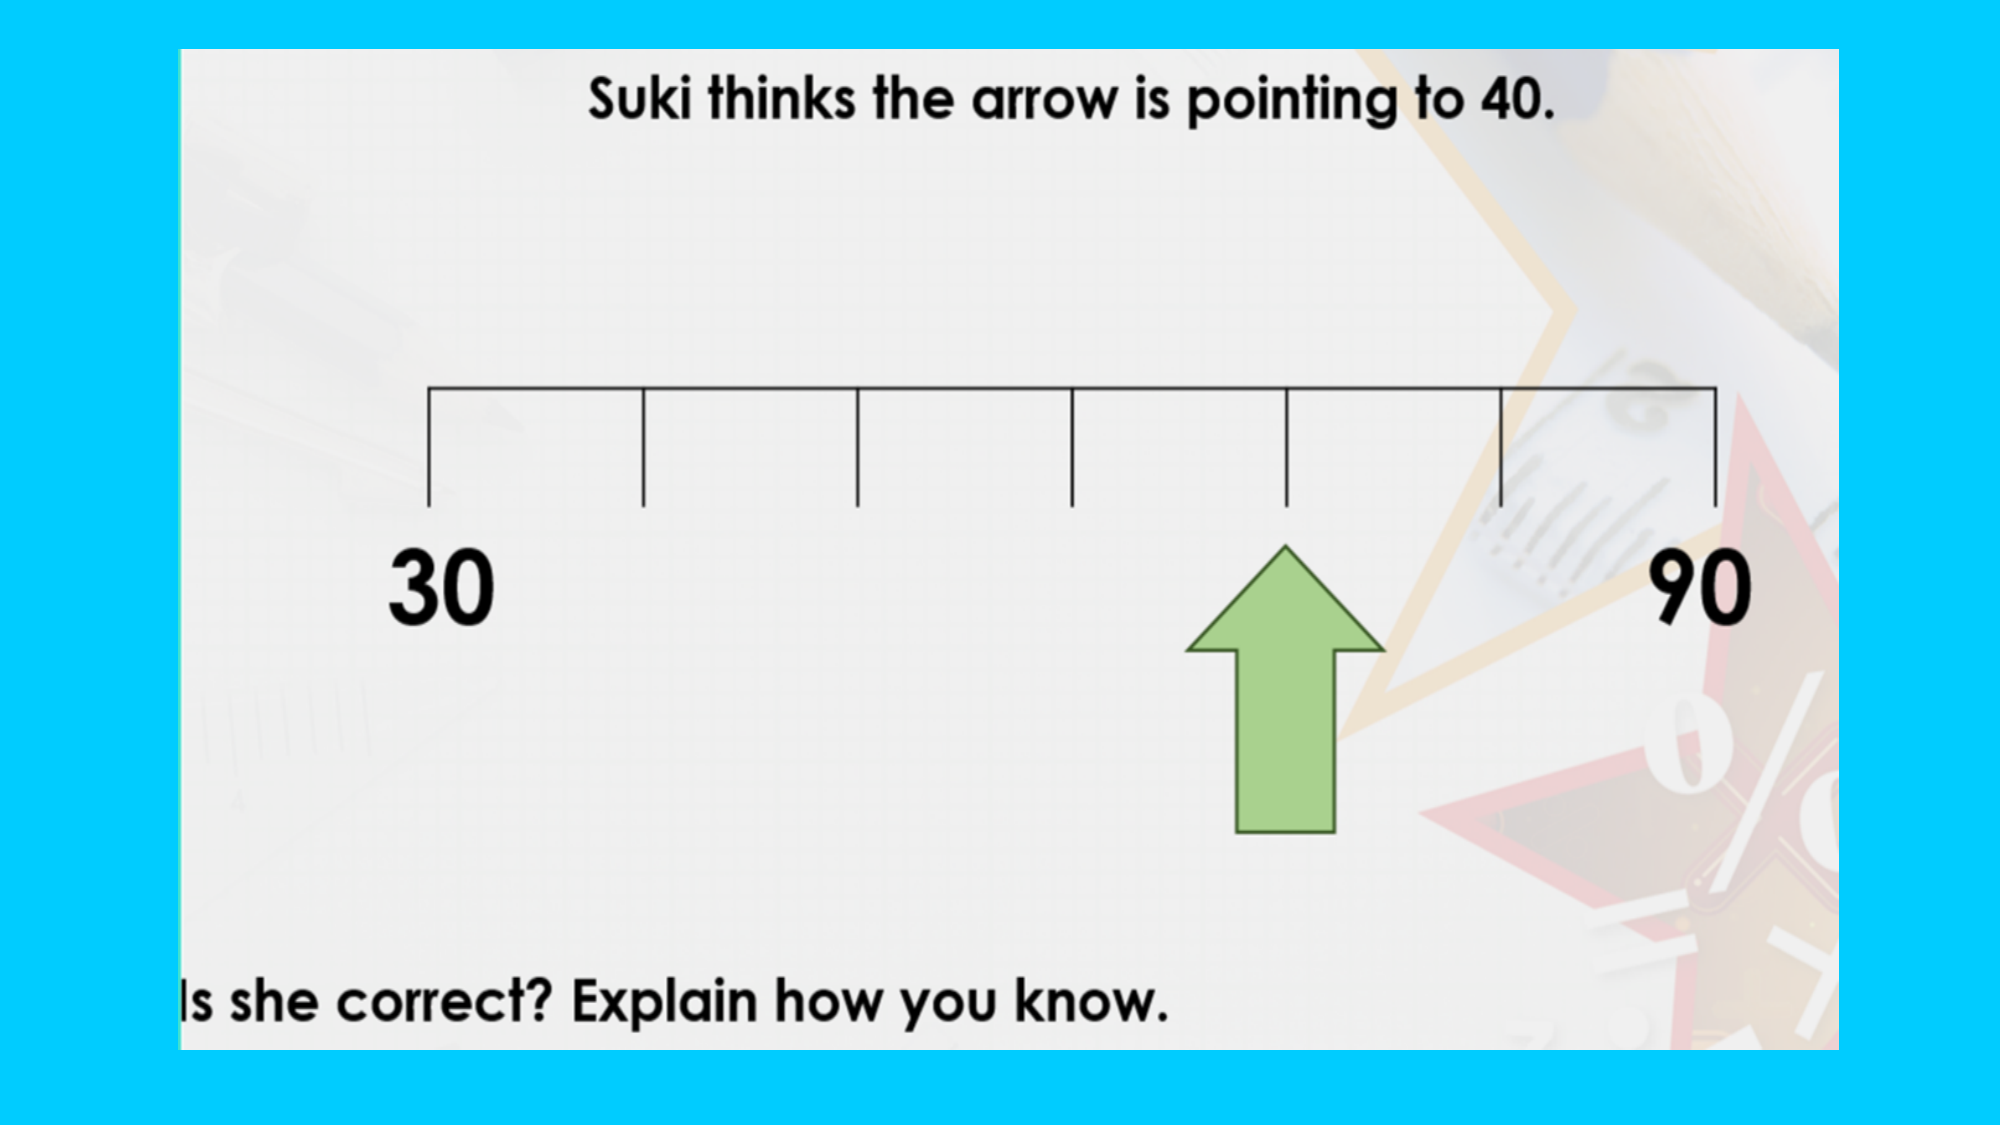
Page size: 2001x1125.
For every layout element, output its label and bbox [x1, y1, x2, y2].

picture [179, 50, 1838, 1049]
